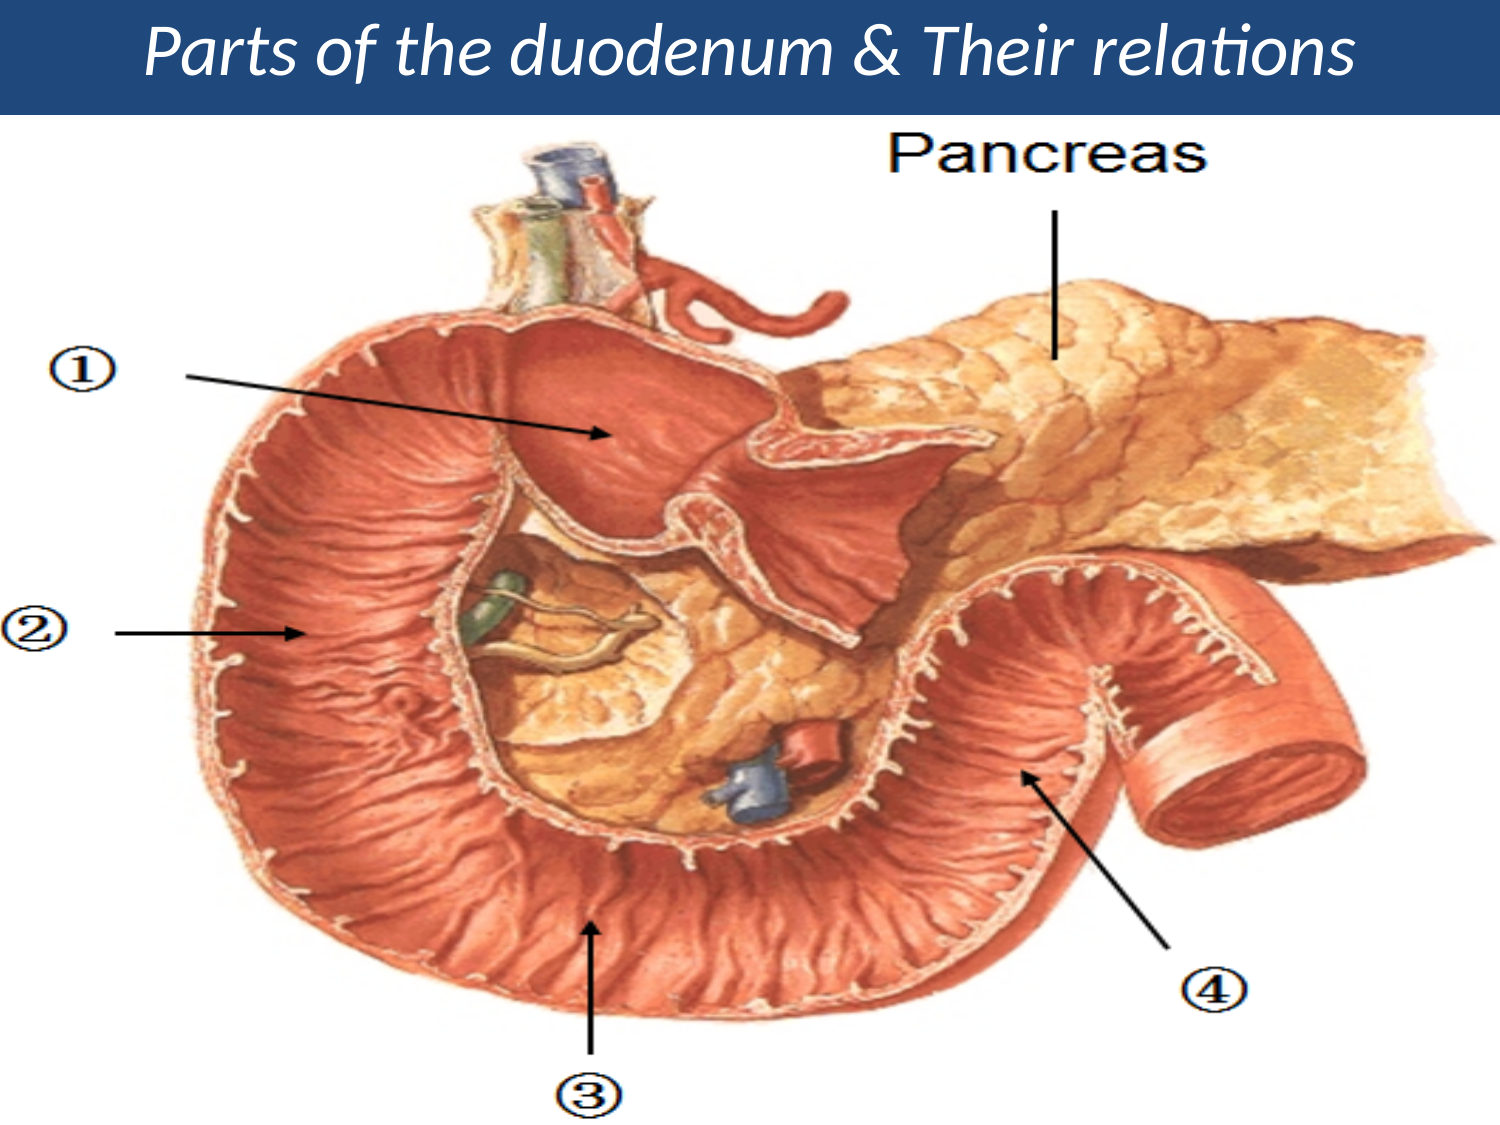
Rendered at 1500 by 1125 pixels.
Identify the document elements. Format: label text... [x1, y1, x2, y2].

picture [0, 115, 1500, 1125]
list Parts of the duodenum & Their relations [0, 0, 1500, 115]
